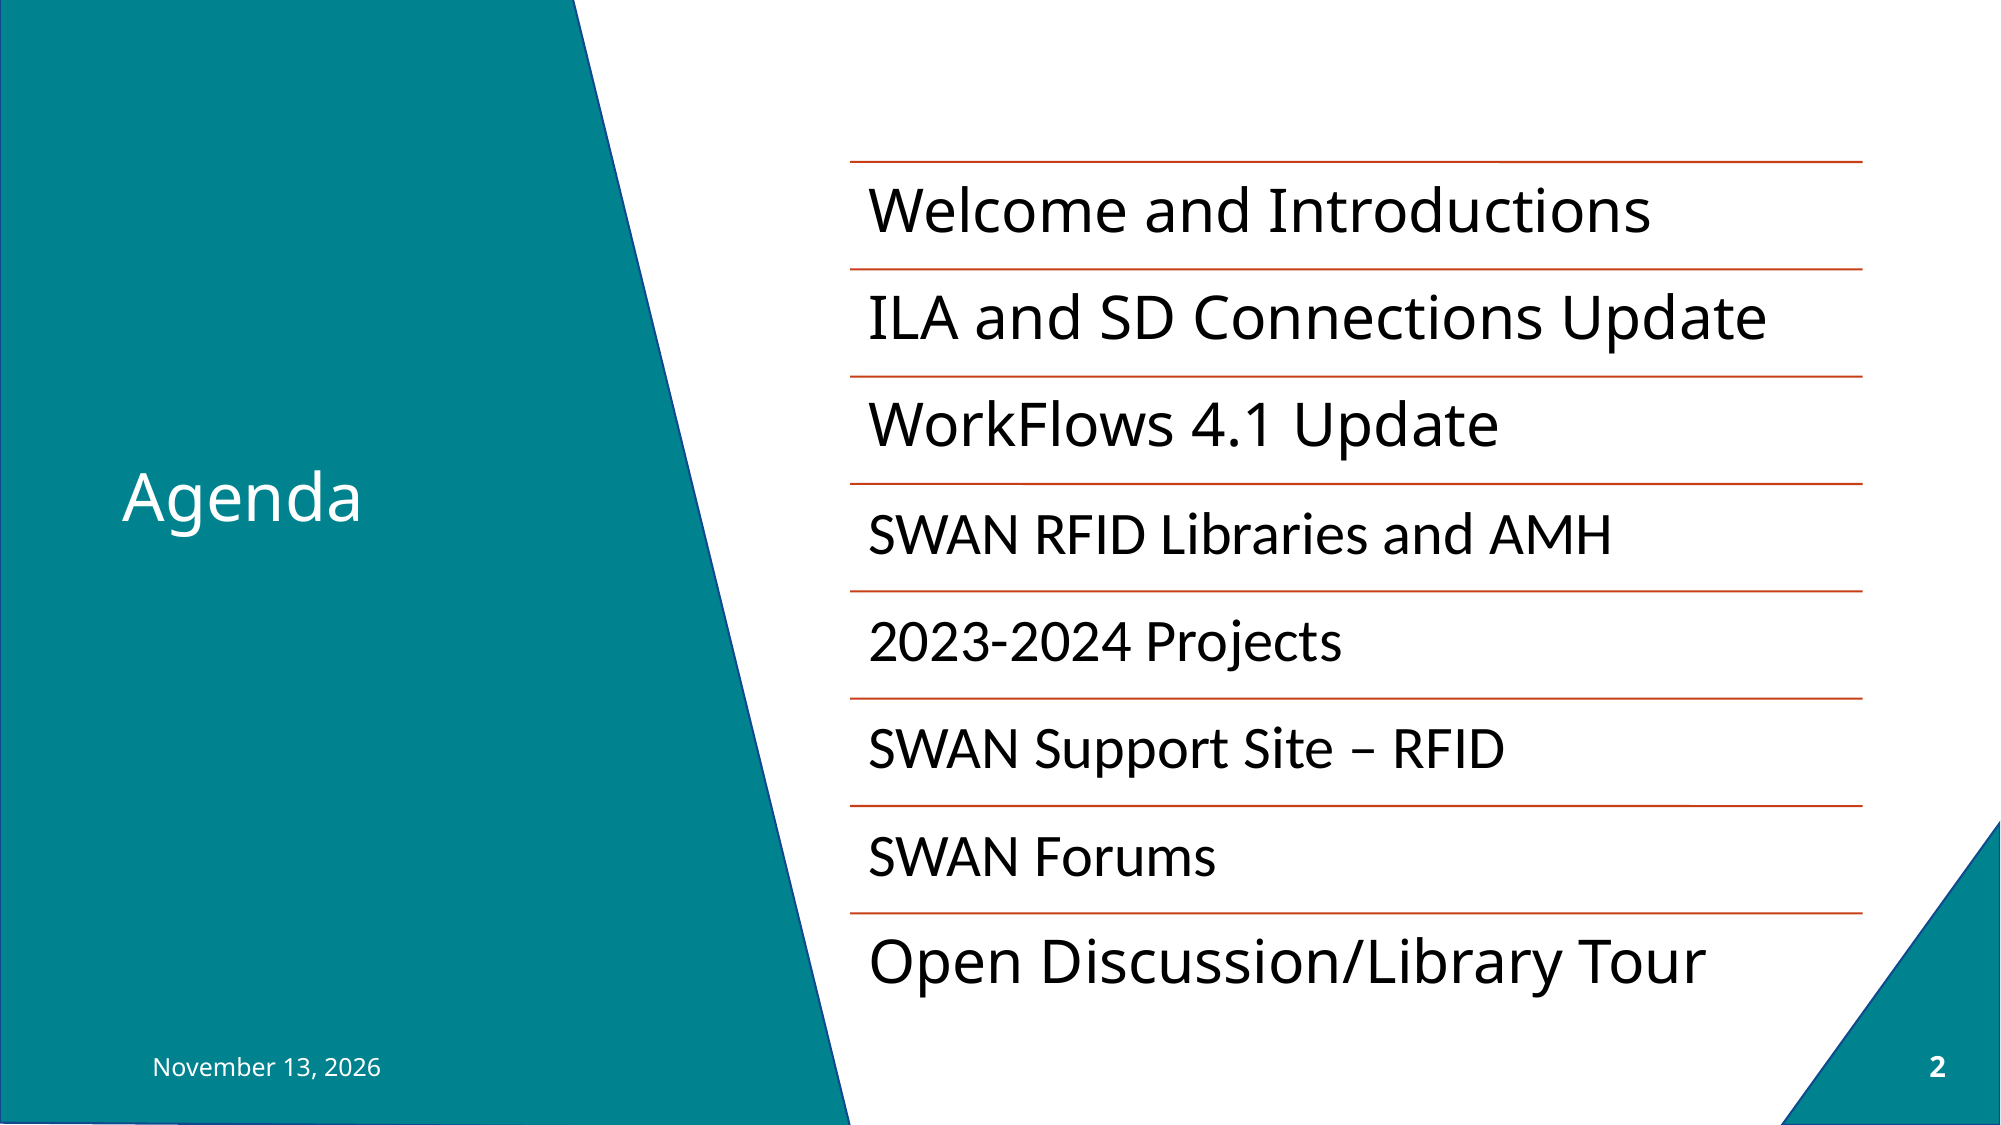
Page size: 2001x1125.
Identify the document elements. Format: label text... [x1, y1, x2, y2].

slide_number 2 [1894, 1038, 1982, 1099]
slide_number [137, 1038, 588, 1099]
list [850, 161, 1863, 1021]
title Agenda [107, 280, 618, 544]
